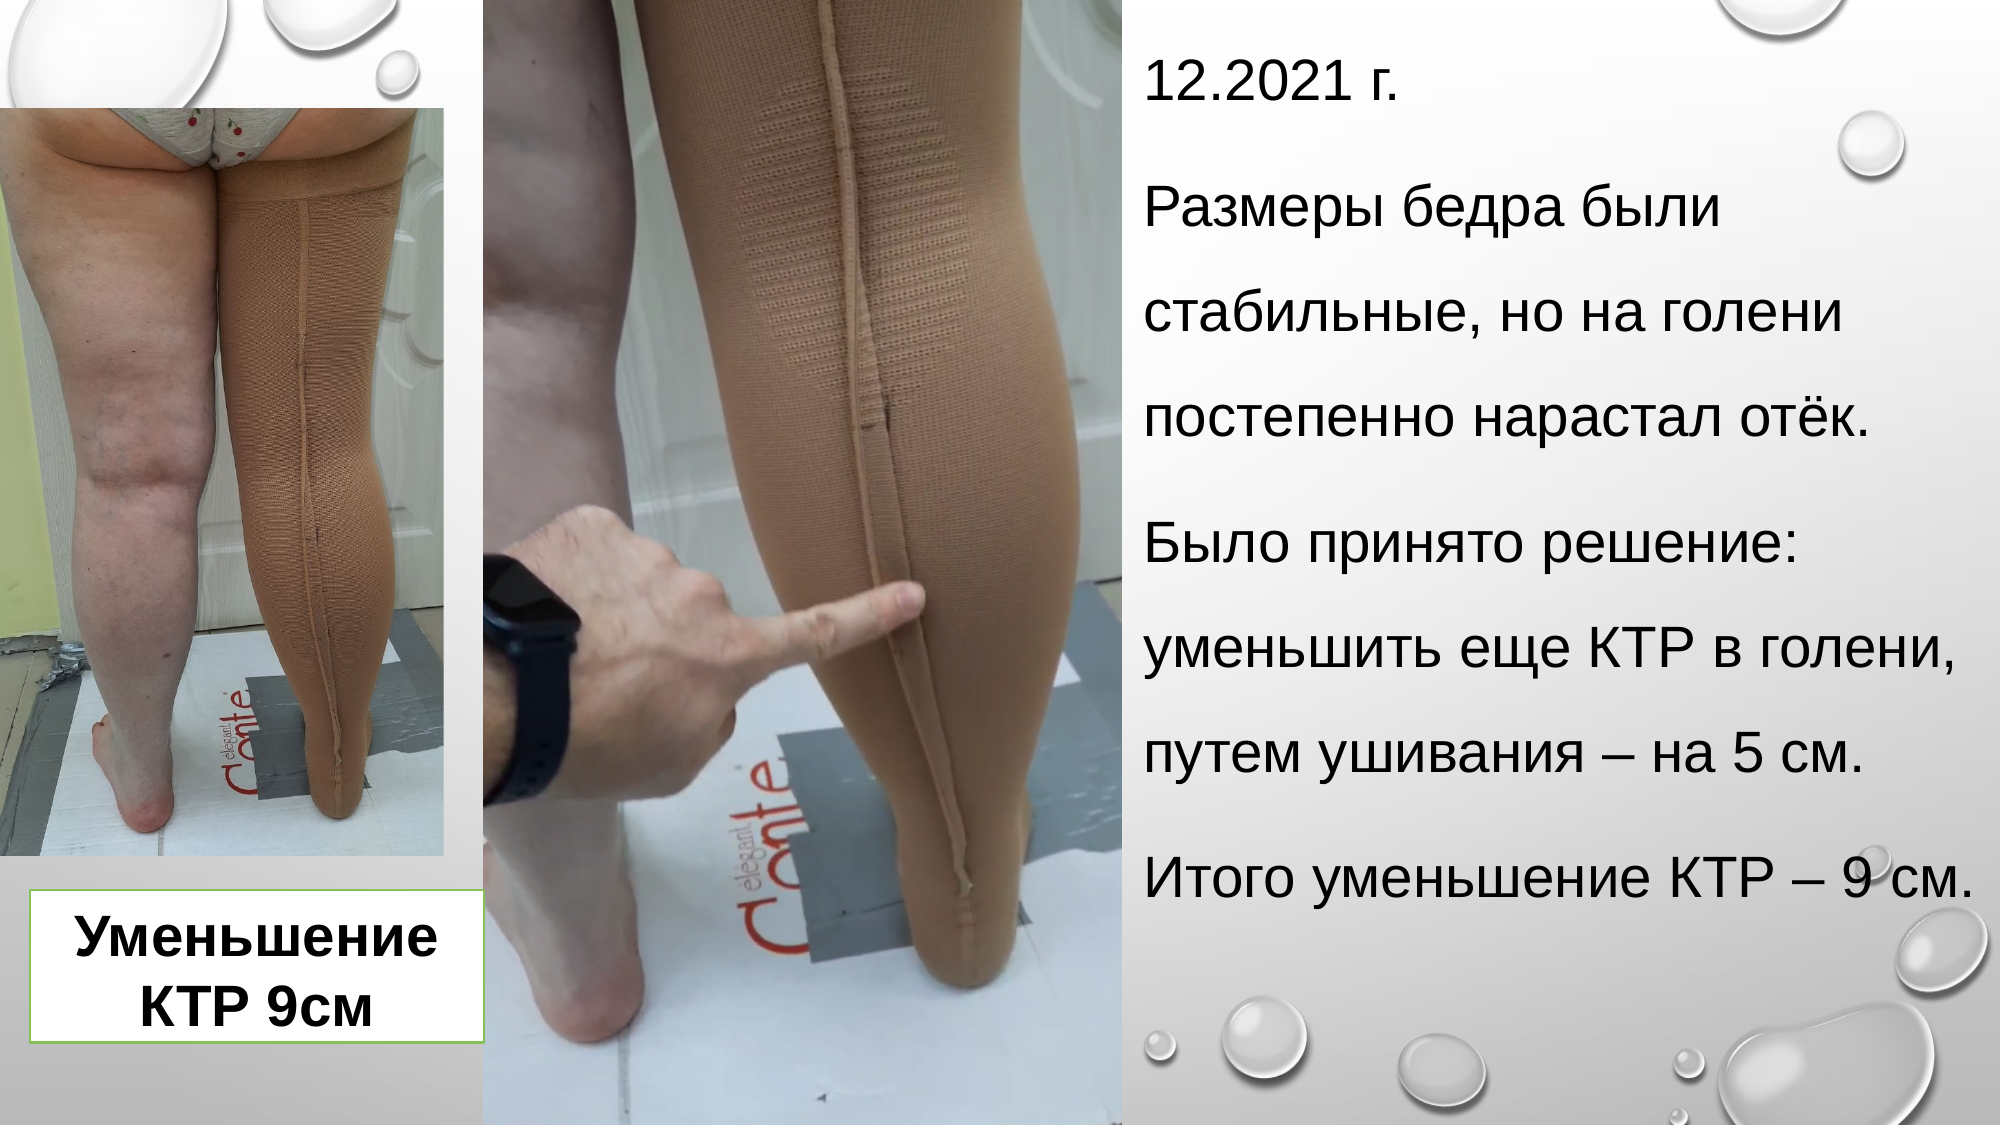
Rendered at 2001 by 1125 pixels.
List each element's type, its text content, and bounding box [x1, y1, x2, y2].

list 12.2021 г. Размеры бедра были стабильные, но на голени постепенно нарастал отёк. Было принято решение: уменьшить еще КТР в голени, путем ушивания – на 5 см. Итого уменьшение КТР – 9 см. [1128, 0, 2000, 1096]
text_box Уменьшение КТР 9см [29, 889, 476, 1044]
picture [0, 0, 2000, 1125]
